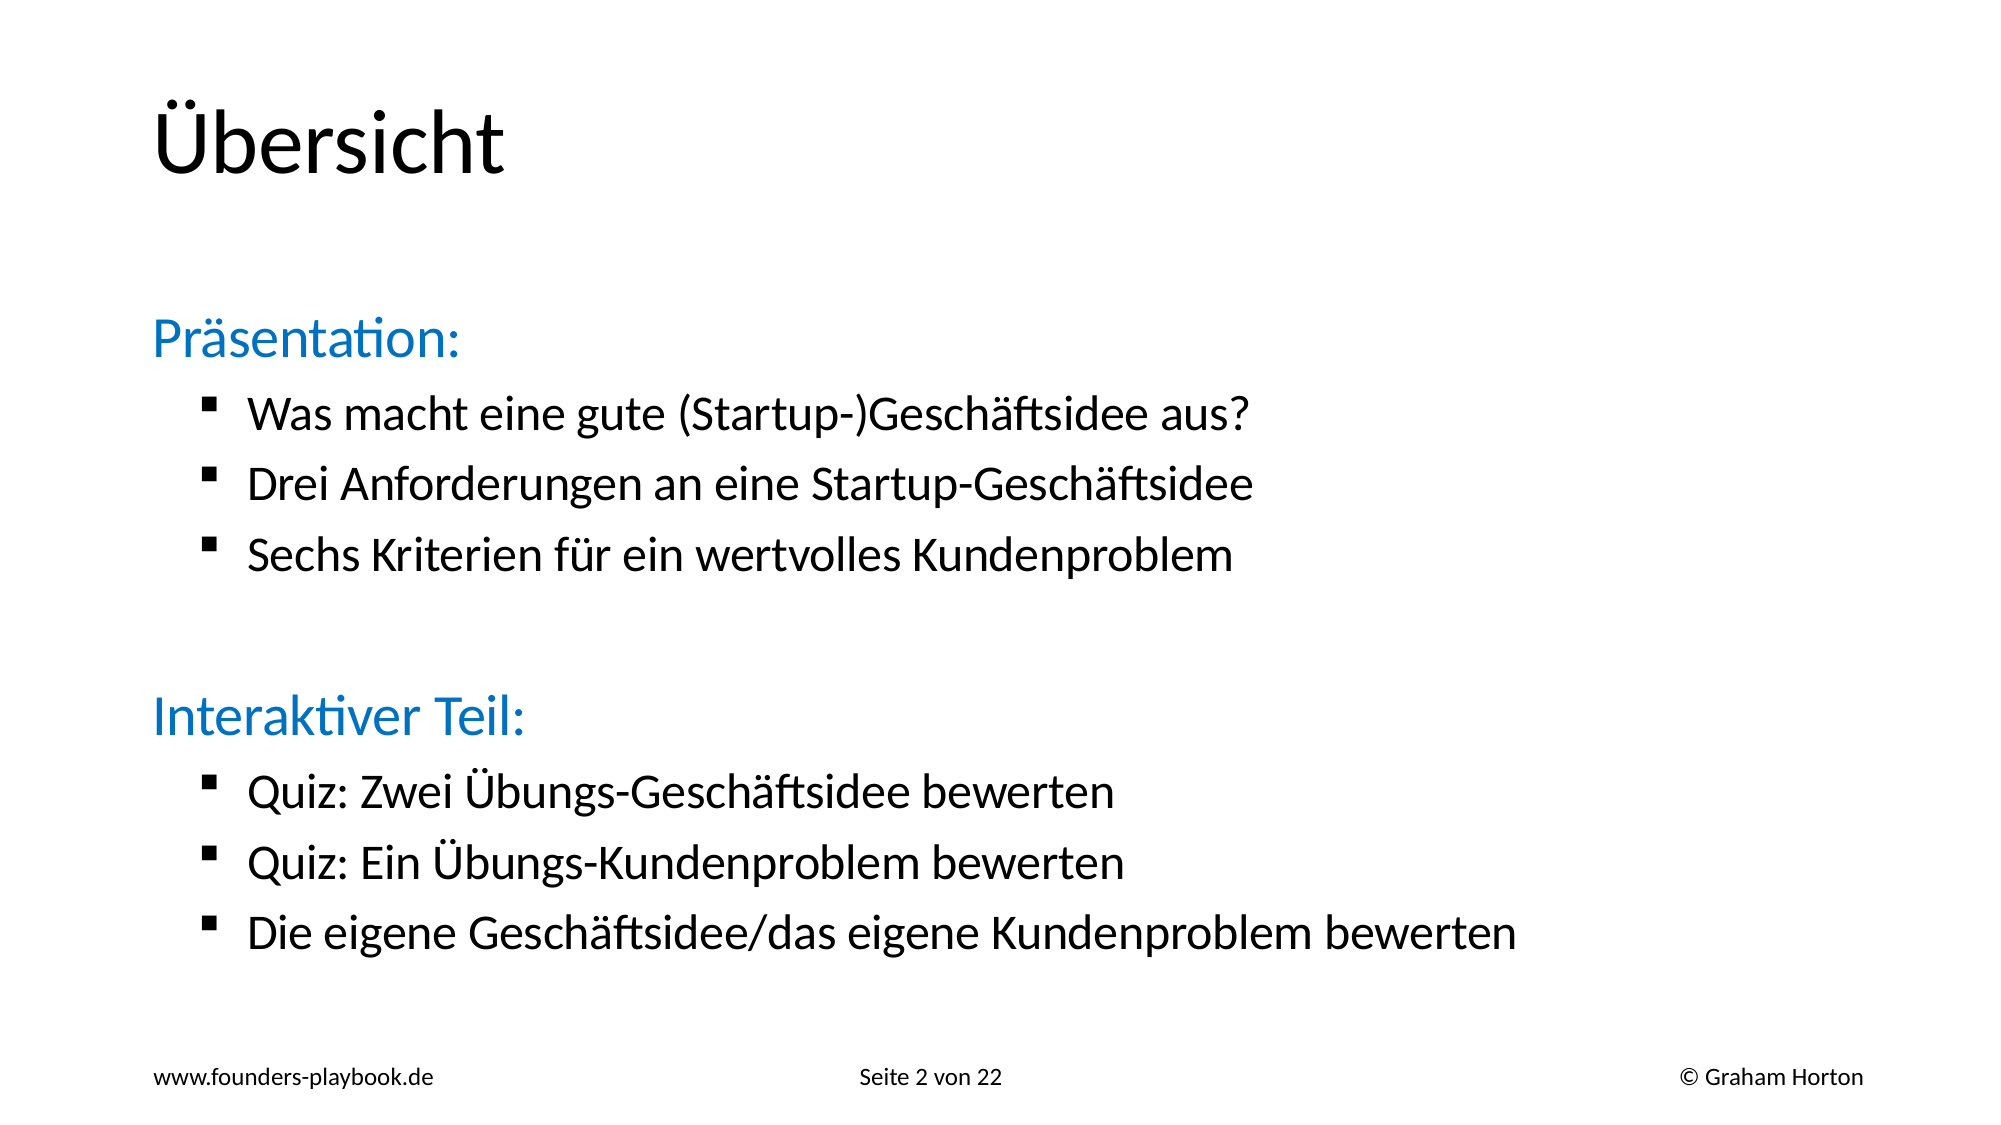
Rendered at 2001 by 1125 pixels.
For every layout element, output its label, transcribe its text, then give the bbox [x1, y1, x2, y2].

title Übersicht [137, 47, 1863, 240]
list Präsentation: Was macht eine gute (Startup-)Geschäftsidee aus? Drei Anforderungen an eine Startup-Geschäftsidee Sechs Kriterien für ein wertvolles Kundenproblem Interaktiver Teil: Quiz: Zwei Übungs-Geschäftsidee bewerten Quiz: Ein Übungs-Kundenproblem bewerten Die eigene Geschäftsidee/das eigene Kundenproblem bewerten [137, 299, 1863, 1014]
